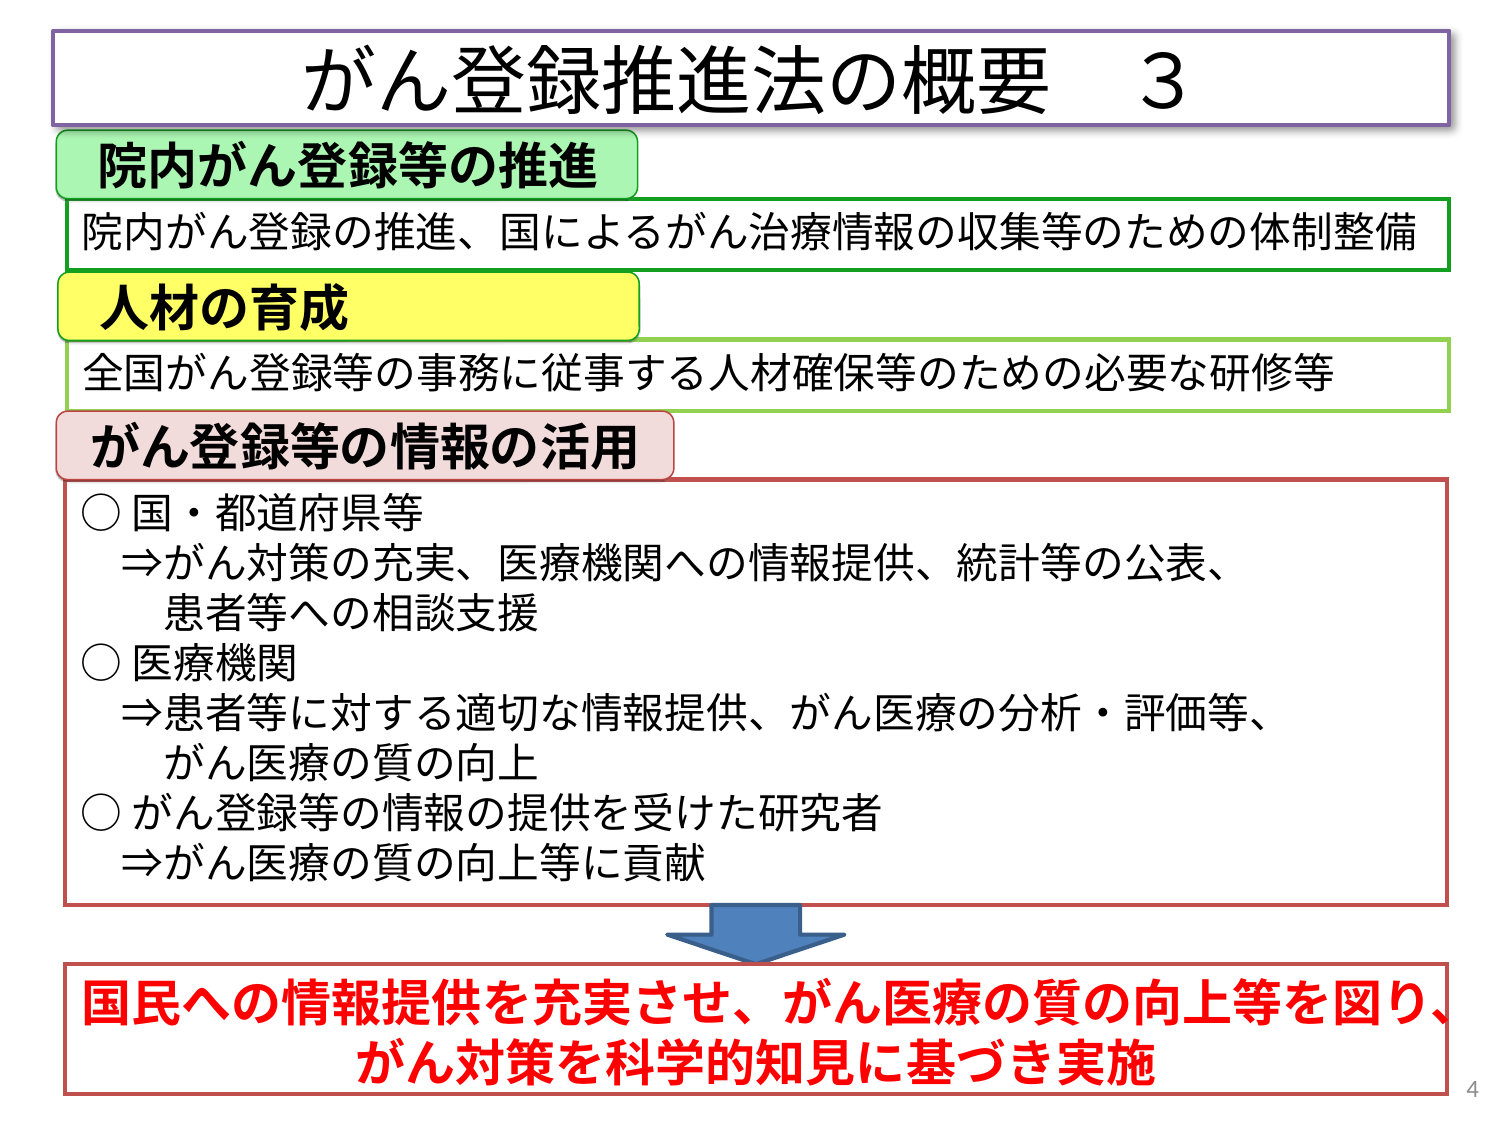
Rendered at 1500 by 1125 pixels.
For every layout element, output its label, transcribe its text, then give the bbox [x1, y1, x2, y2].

text_box ○国・都道府県等 ⇒がん対策の充実、医療機関への情報提供、統計等の公表、 患者等への相談支援 ○医療機関 ⇒患者等に対する適切な情報提供、がん医療の分析・評価等、 がん医療の質の向上 ○がん登録等の情報の提供を受けた研究者 ⇒がん医療の質の向上等に貢献 [64, 479, 1447, 906]
text_box 院内がん登録の推進、国によるがん治療情報の収集等のための体制整備 [66, 198, 1449, 271]
text_box がん登録等の情報の活用 [56, 411, 674, 480]
text_box 国民への情報提供を充実させ、がん医療の質の向上等を図り、がん対策を科学的知見に基づき実施 [64, 964, 1447, 1094]
text_box 全国がん登録等の事務に従事する人材確保等のための必要な研修等 [67, 339, 1450, 412]
text_box 院内がん登録等の推進 [56, 136, 638, 199]
text_box がん登録推進法の概要 ３ [51, 29, 1451, 127]
slide_number 4 [1144, 1057, 1495, 1118]
text_box 人材の育成 [57, 272, 640, 341]
text_box [665, 902, 847, 964]
